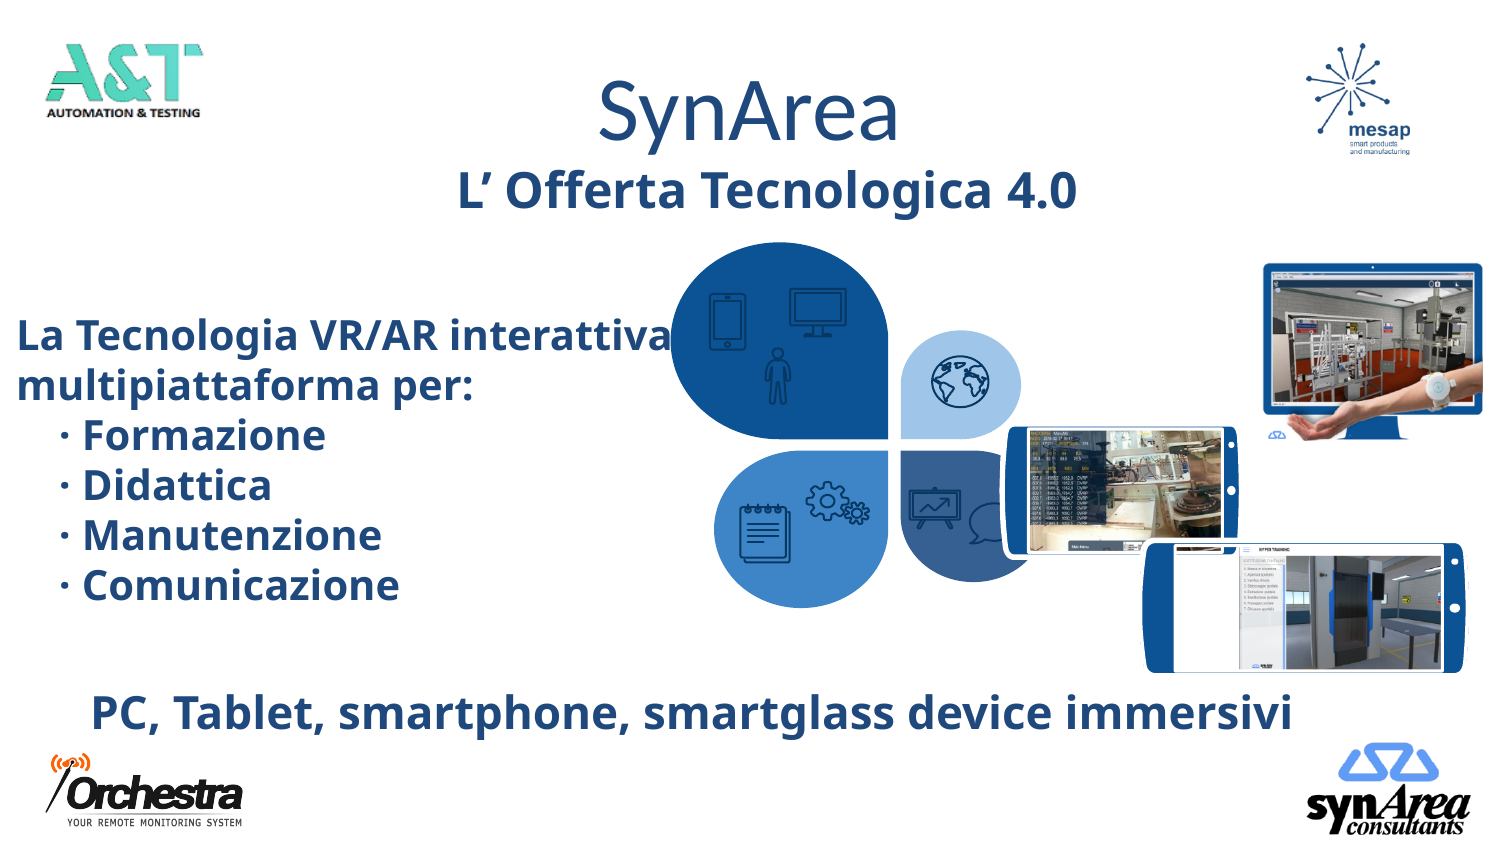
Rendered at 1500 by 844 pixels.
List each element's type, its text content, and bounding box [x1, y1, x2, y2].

picture [1306, 43, 1410, 155]
picture [1239, 543, 1444, 671]
picture [44, 752, 245, 828]
text_box PC, Tablet, smartphone, smartglass device immersivi [74, 669, 1339, 732]
picture [44, 43, 205, 124]
text_box [1247, 539, 1471, 678]
text_box La Tecnologia VR/AR interattiva multipiattaforma per: · Formazione · Didattica · Manutenzione · Comunicazione [1, 293, 665, 609]
text_box [1137, 567, 1236, 678]
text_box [670, 241, 1047, 609]
text_box L’ Offerta Tecnologica 4.0 [301, 143, 1235, 206]
title SynArea [75, 33, 1425, 175]
picture [1261, 262, 1484, 441]
picture [1306, 736, 1472, 840]
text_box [1000, 422, 1243, 559]
